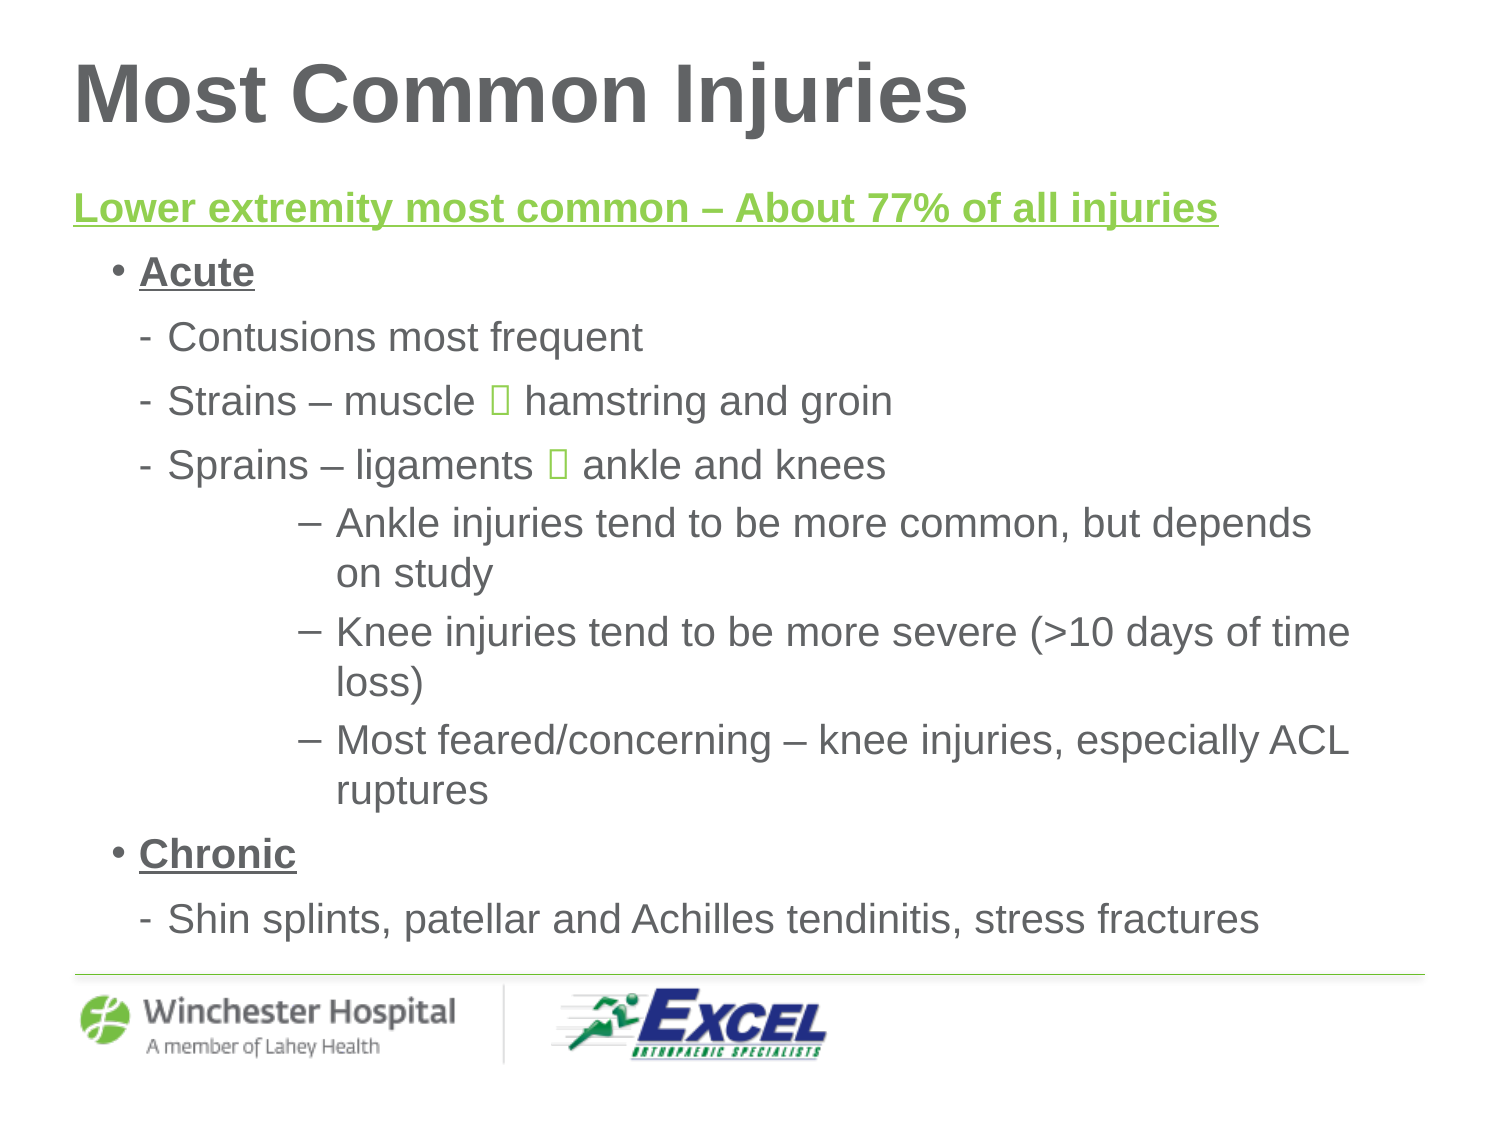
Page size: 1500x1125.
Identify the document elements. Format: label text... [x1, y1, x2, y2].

picture [78, 981, 830, 1068]
list Lower extremity most common – About 77% of all injuries Acute Contusions most frequent Strains – muscle  hamstring and groin Sprains – ligaments  ankle and knees Ankle injuries tend to be more common, but depends on study Knee injuries tend to be more severe (>10 days of time loss) Most feared/concerning – knee injuries, especially ACL ruptures Chronic Shin splints, patellar and Achilles tendinitis, stress fractures [58, 167, 1378, 971]
title Most Common Injuries [58, 31, 993, 167]
